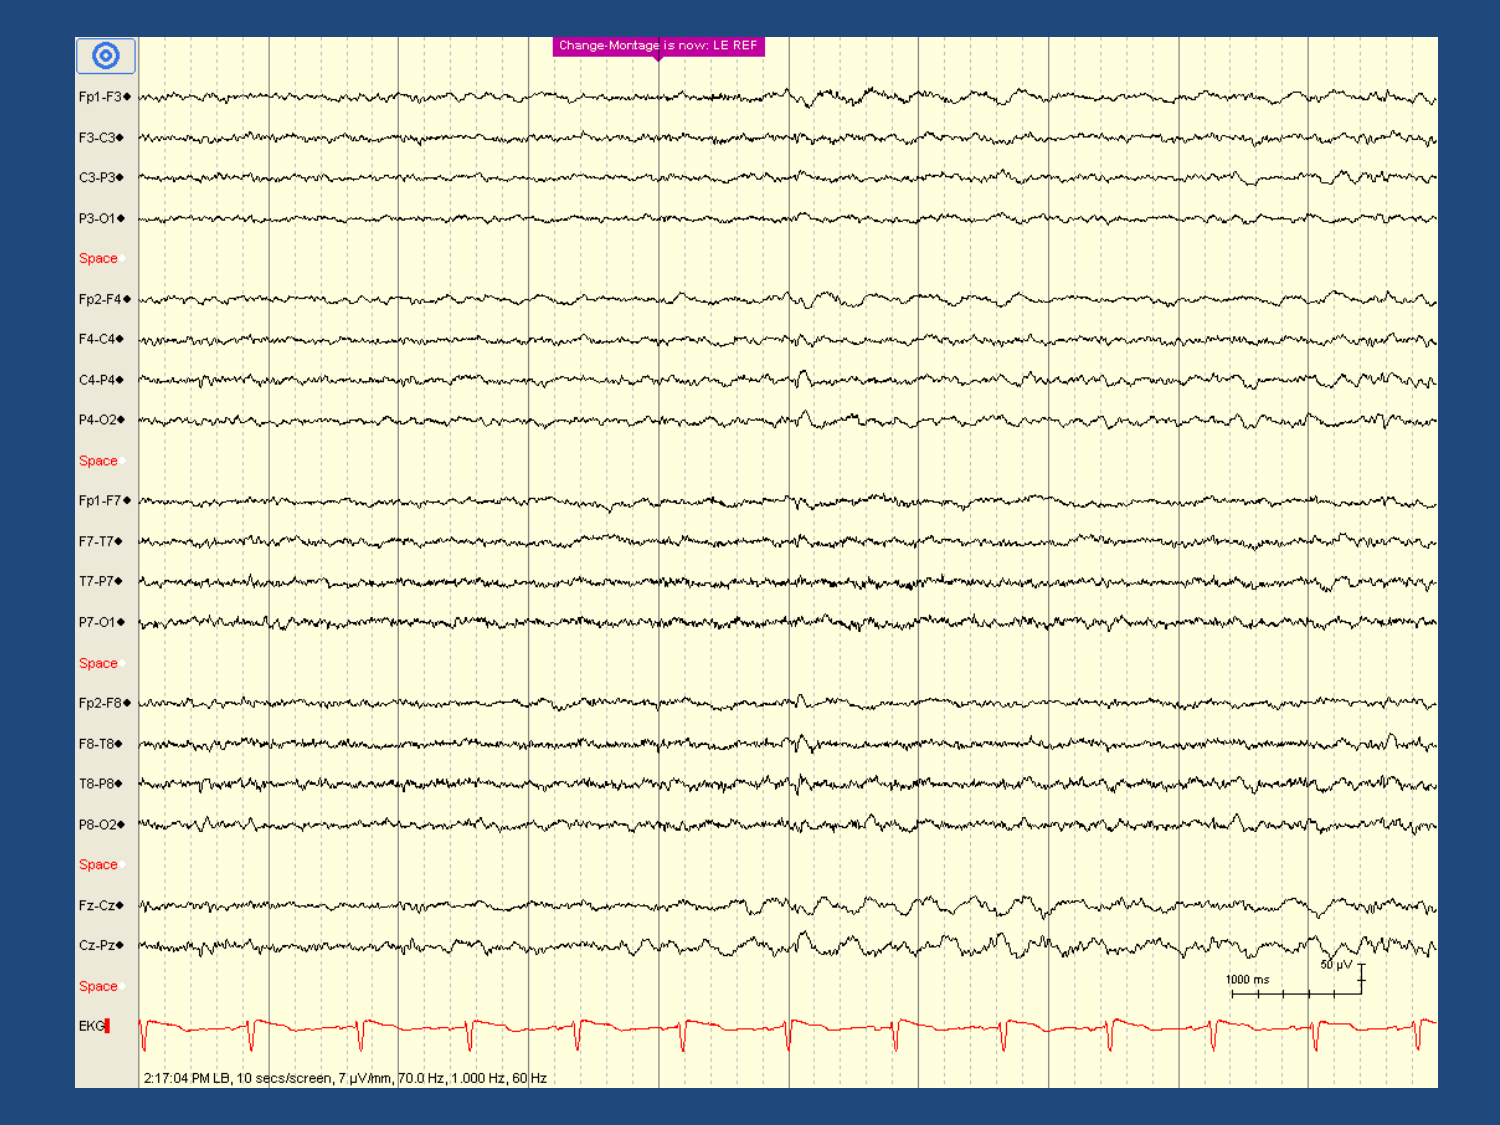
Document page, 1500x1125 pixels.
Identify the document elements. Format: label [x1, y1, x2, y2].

picture [74, 37, 1439, 1088]
